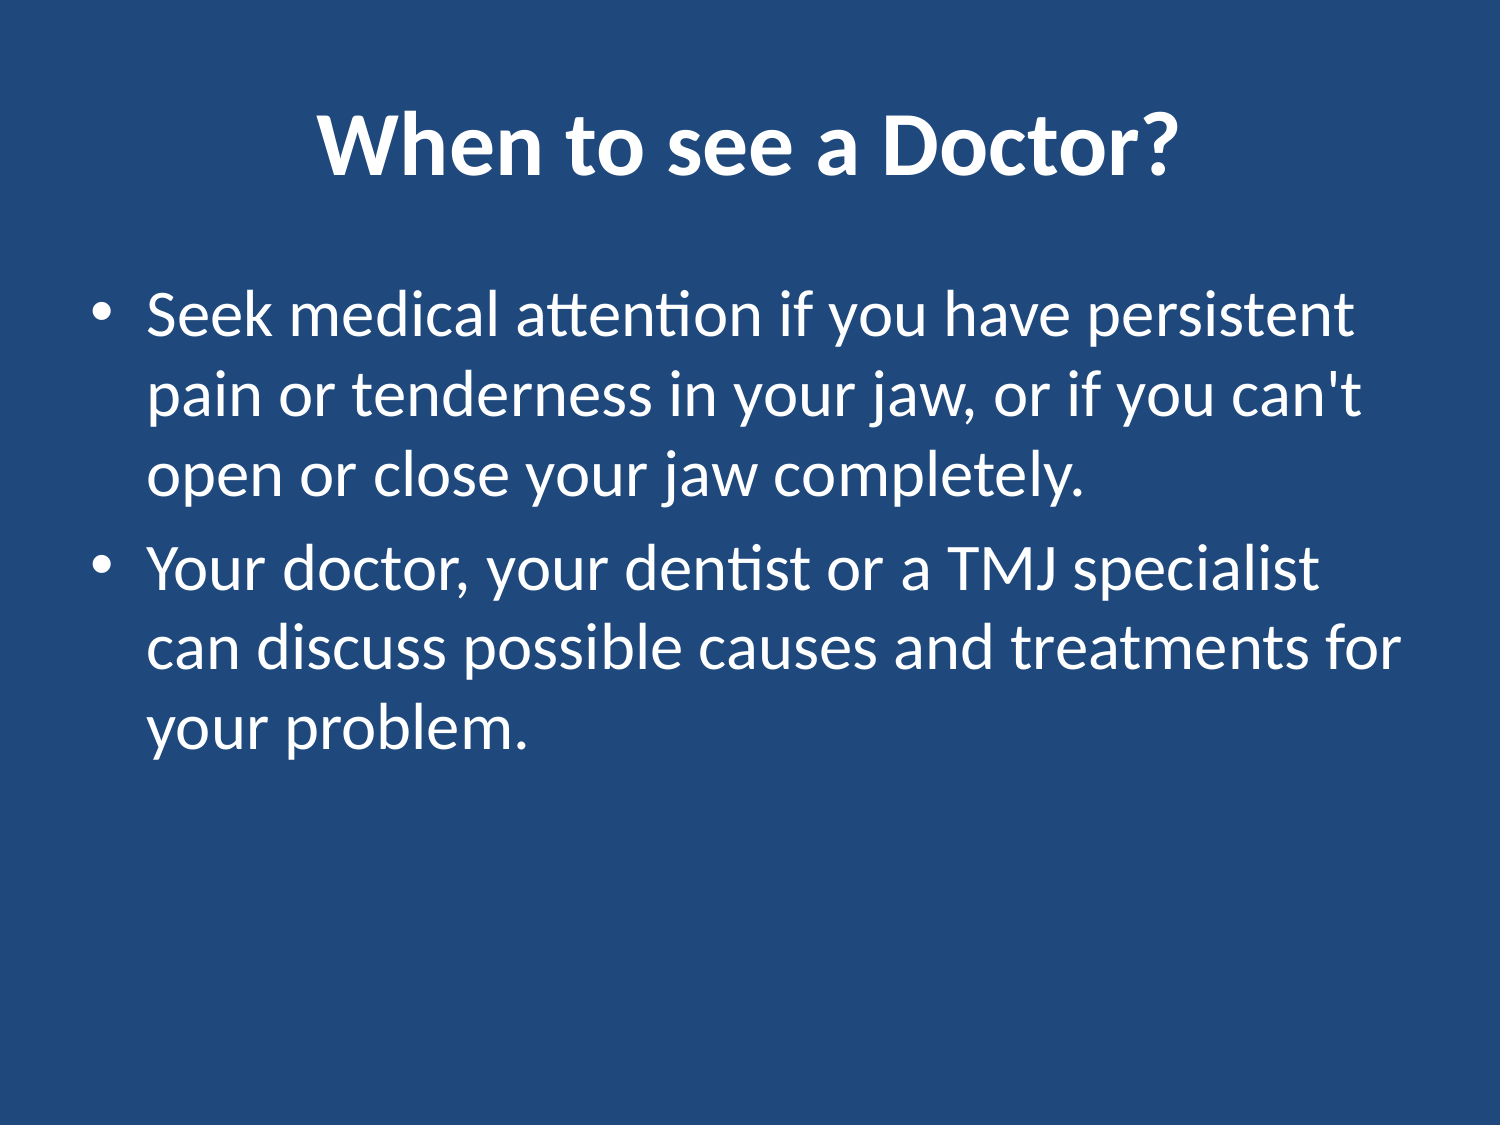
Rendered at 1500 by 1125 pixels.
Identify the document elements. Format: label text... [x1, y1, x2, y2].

title When to see a Doctor? [75, 45, 1425, 233]
list Seek medical attention if you have persistent pain or tenderness in your jaw, or if you can't open or close your jaw completely. Your doctor, your dentist or a TMJ specialist can discuss possible causes and treatments for your problem. [75, 262, 1425, 1005]
